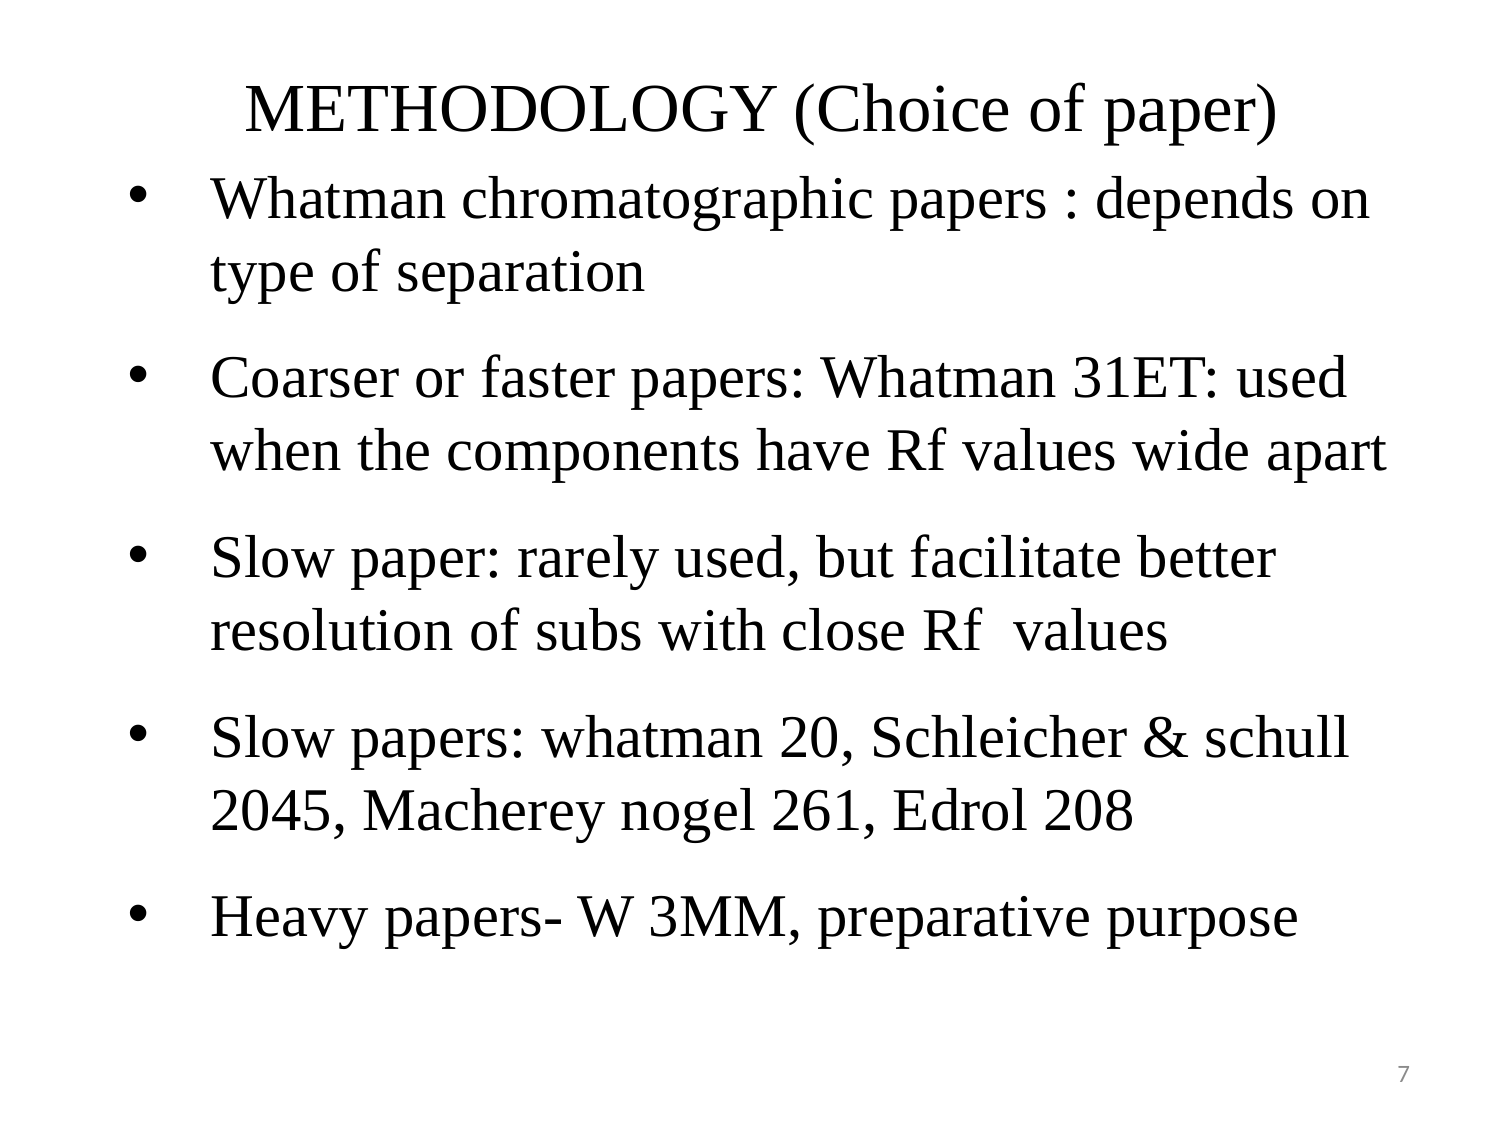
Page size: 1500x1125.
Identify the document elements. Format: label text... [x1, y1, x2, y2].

list Whatman chromatographic papers : depends on type of separation Coarser or faster papers: Whatman 31ET: used when the components have Rf values wide apart Slow paper: rarely used, but facilitate better resolution of subs with close Rf values Slow papers: whatman 20, Schleicher & schull 2045, Macherey nogel 261, Edrol 208 Heavy papers- W 3MM, preparative purpose [112, 149, 1425, 1005]
title METHODOLOGY (Choice of paper) [87, 50, 1438, 158]
slide_number 7 [1074, 1042, 1425, 1103]
